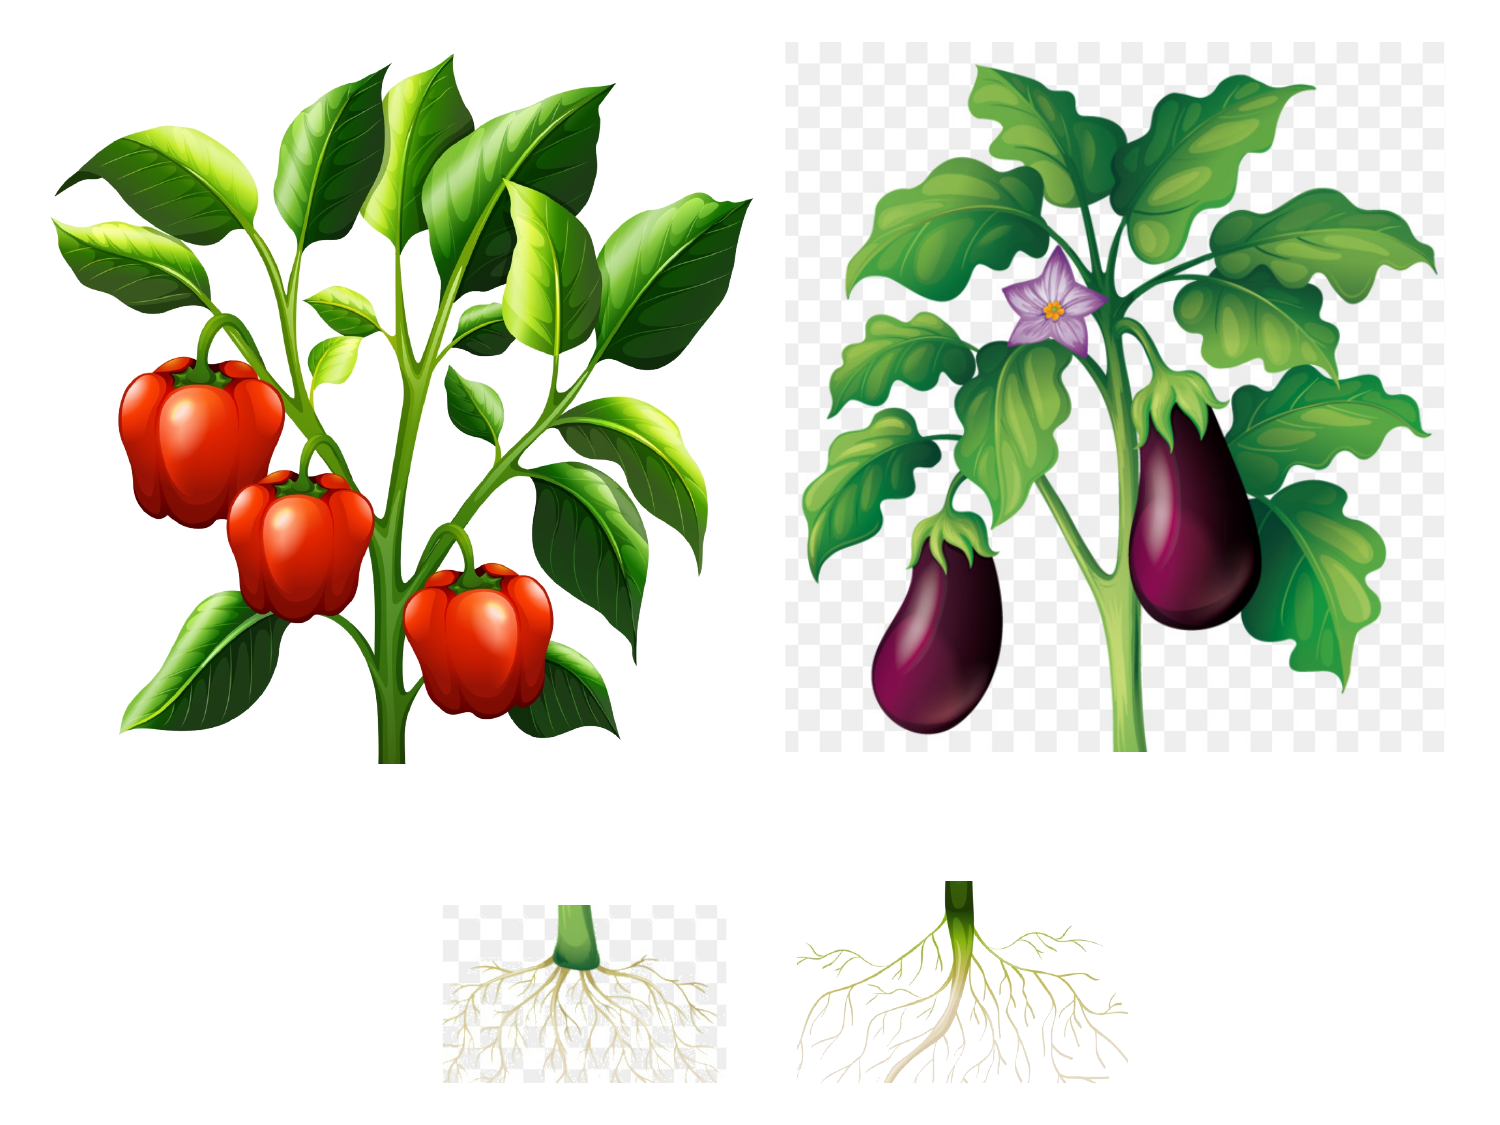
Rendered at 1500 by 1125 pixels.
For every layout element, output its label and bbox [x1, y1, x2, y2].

picture [442, 904, 727, 1083]
picture [41, 42, 763, 764]
picture [785, 42, 1445, 752]
picture [796, 881, 1129, 1083]
